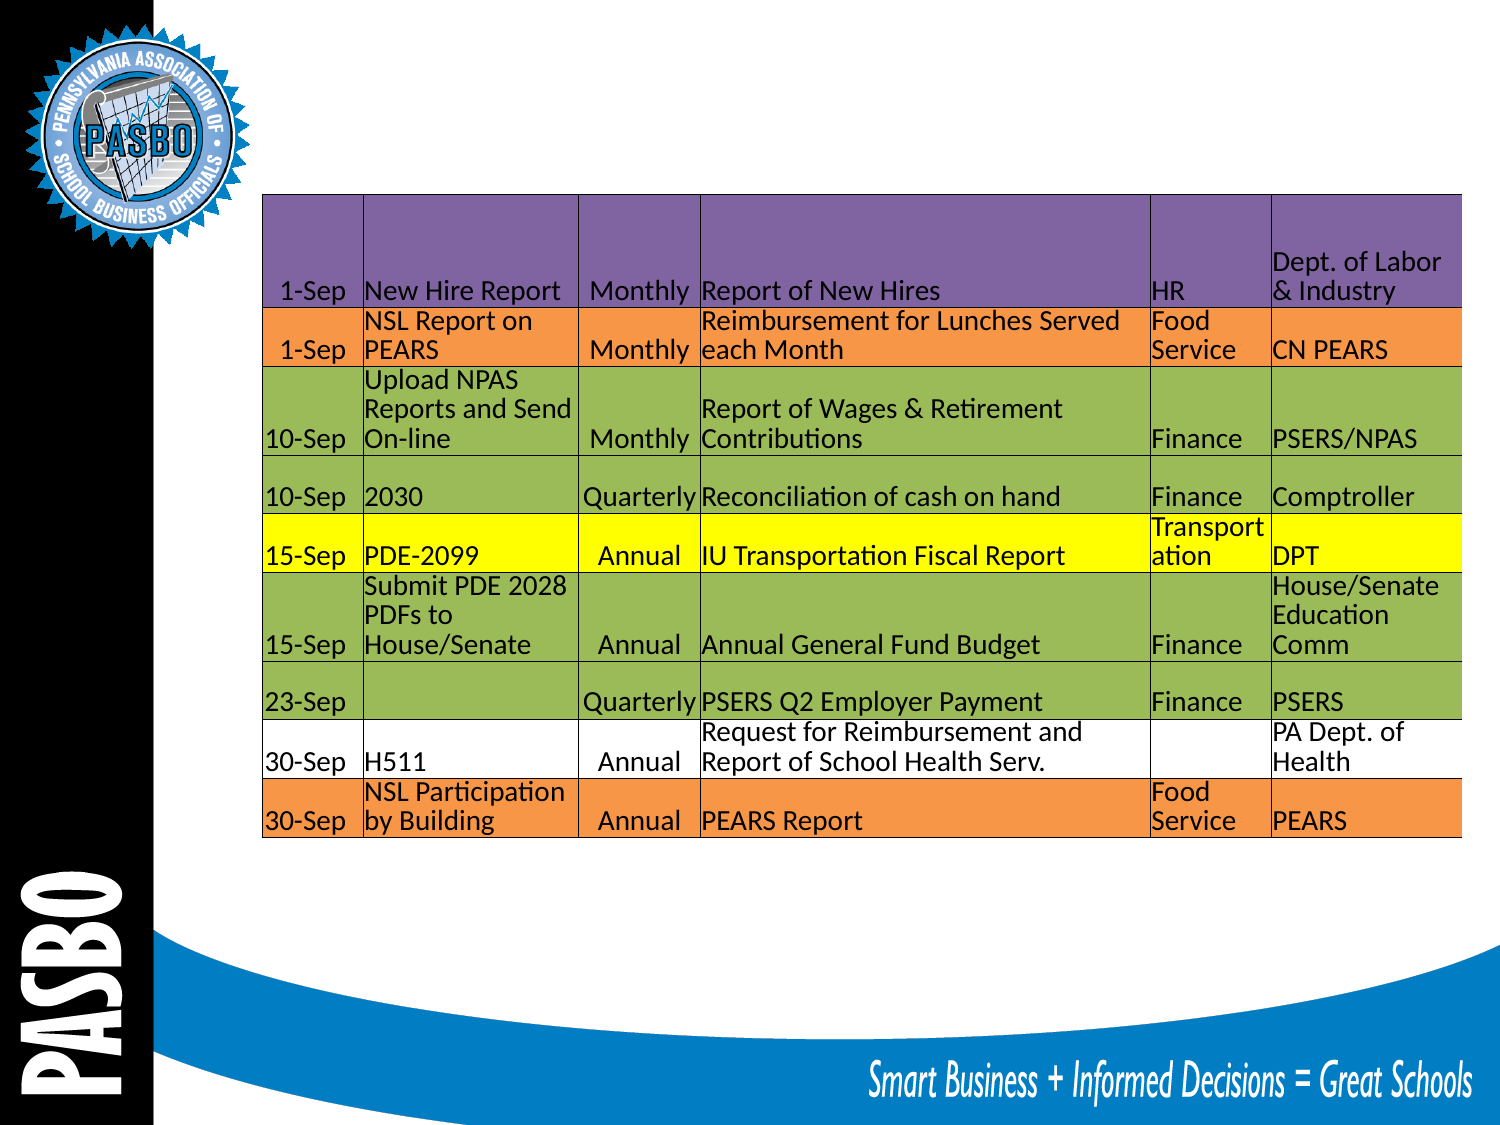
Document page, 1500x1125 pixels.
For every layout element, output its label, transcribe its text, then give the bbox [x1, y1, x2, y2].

table_cell Finance [1151, 662, 1271, 719]
table_header HR [1151, 195, 1271, 307]
table_cell Transportation [1151, 514, 1271, 572]
table_cell PDE-2099 [364, 514, 578, 572]
table_cell 1-Sep [263, 308, 363, 366]
table_cell Upload NPAS Reports and Send On-line [364, 367, 578, 455]
table_cell Finance [1151, 367, 1271, 455]
table_cell Monthly [579, 367, 700, 455]
table_cell [364, 662, 578, 719]
table_cell House/Senate Education Comm [1272, 573, 1462, 661]
table_cell Comptroller [1272, 456, 1462, 513]
table_cell [1151, 720, 1271, 778]
table_cell Finance [1151, 456, 1271, 513]
table_cell PEARS Report [701, 779, 1150, 837]
table_cell H511 [364, 720, 578, 778]
table_cell NSL Report on PEARS [364, 308, 578, 366]
table_cell IU Transportation Fiscal Report [701, 514, 1150, 572]
table_cell 2030 [364, 456, 578, 513]
table_cell 10-Sep [263, 367, 363, 455]
table_cell 23-Sep [263, 662, 363, 719]
table_header 1-Sep [263, 195, 363, 307]
table_header New Hire Report [364, 195, 578, 307]
table_cell DPT [1272, 514, 1462, 572]
table_header Dept. of Labor & Industry [1272, 195, 1462, 307]
table_cell PSERS/NPAS [1272, 367, 1462, 455]
table_cell 30-Sep [263, 720, 363, 778]
table_cell Report of Wages & Retirement Contributions [701, 367, 1150, 455]
table_cell PEARS [1272, 779, 1462, 837]
table_cell 30-Sep [263, 779, 363, 837]
table_cell Request for Reimbursement and Report of School Health Serv. [701, 720, 1150, 778]
table_cell Reimbursement for Lunches Served each Month [701, 308, 1150, 366]
table_cell 15-Sep [263, 514, 363, 572]
table_cell PSERS Q2 Employer Payment [701, 662, 1150, 719]
table_cell Quarterly [579, 662, 700, 719]
table_cell Annual [579, 514, 700, 572]
table_cell Monthly [579, 308, 700, 366]
table_cell Food Service [1151, 779, 1271, 837]
table_cell NSL Participation by Building [364, 779, 578, 837]
table_cell Annual [579, 573, 700, 661]
table_cell CN PEARS [1272, 308, 1462, 366]
table_cell Quarterly [579, 456, 700, 513]
picture [0, 0, 1500, 1125]
table_cell Submit PDE 2028 PDFs to House/Senate [364, 573, 578, 661]
table_cell 15-Sep [263, 573, 363, 661]
table_cell Annual [579, 779, 700, 837]
table_cell Reconciliation of cash on hand [701, 456, 1150, 513]
table_header Monthly [579, 195, 700, 307]
table_header Report of New Hires [701, 195, 1150, 307]
table_cell Annual [579, 720, 700, 778]
table_cell Annual General Fund Budget [701, 573, 1150, 661]
table_cell Food Service [1151, 308, 1271, 366]
table_cell PA Dept. of Health [1272, 720, 1462, 778]
table_cell 10-Sep [263, 456, 363, 513]
table_cell PSERS [1272, 662, 1462, 719]
table_cell Finance [1151, 573, 1271, 661]
